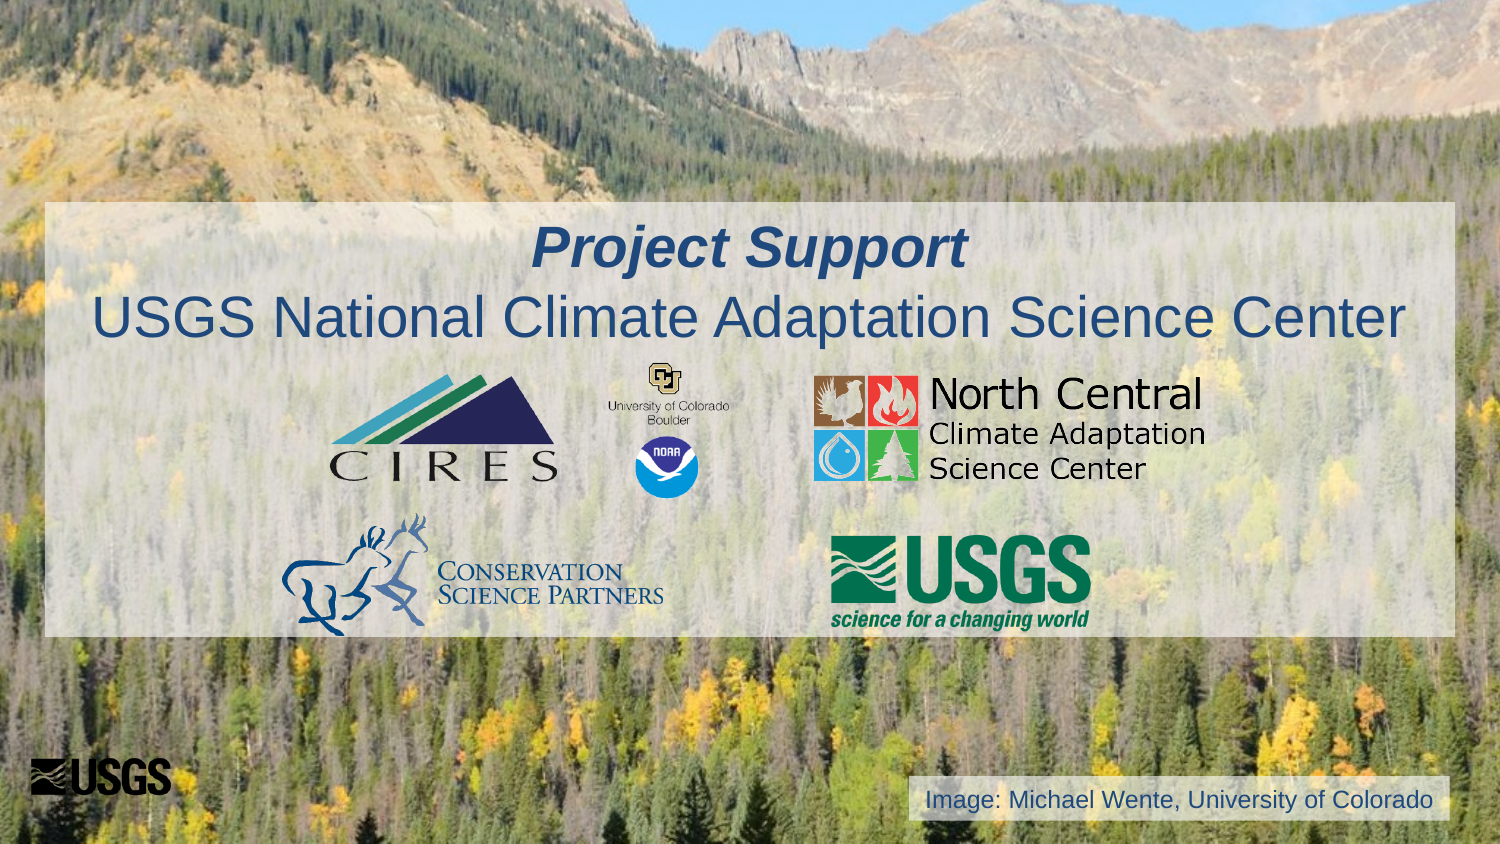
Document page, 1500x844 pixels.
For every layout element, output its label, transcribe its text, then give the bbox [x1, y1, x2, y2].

picture [0, 0, 1500, 844]
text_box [282, 513, 663, 636]
text_box Project Support USGS National Climate Adaptation Science Center [44, 202, 1456, 637]
text_box Image: Michael Wente, University of Colorado [909, 776, 1450, 821]
